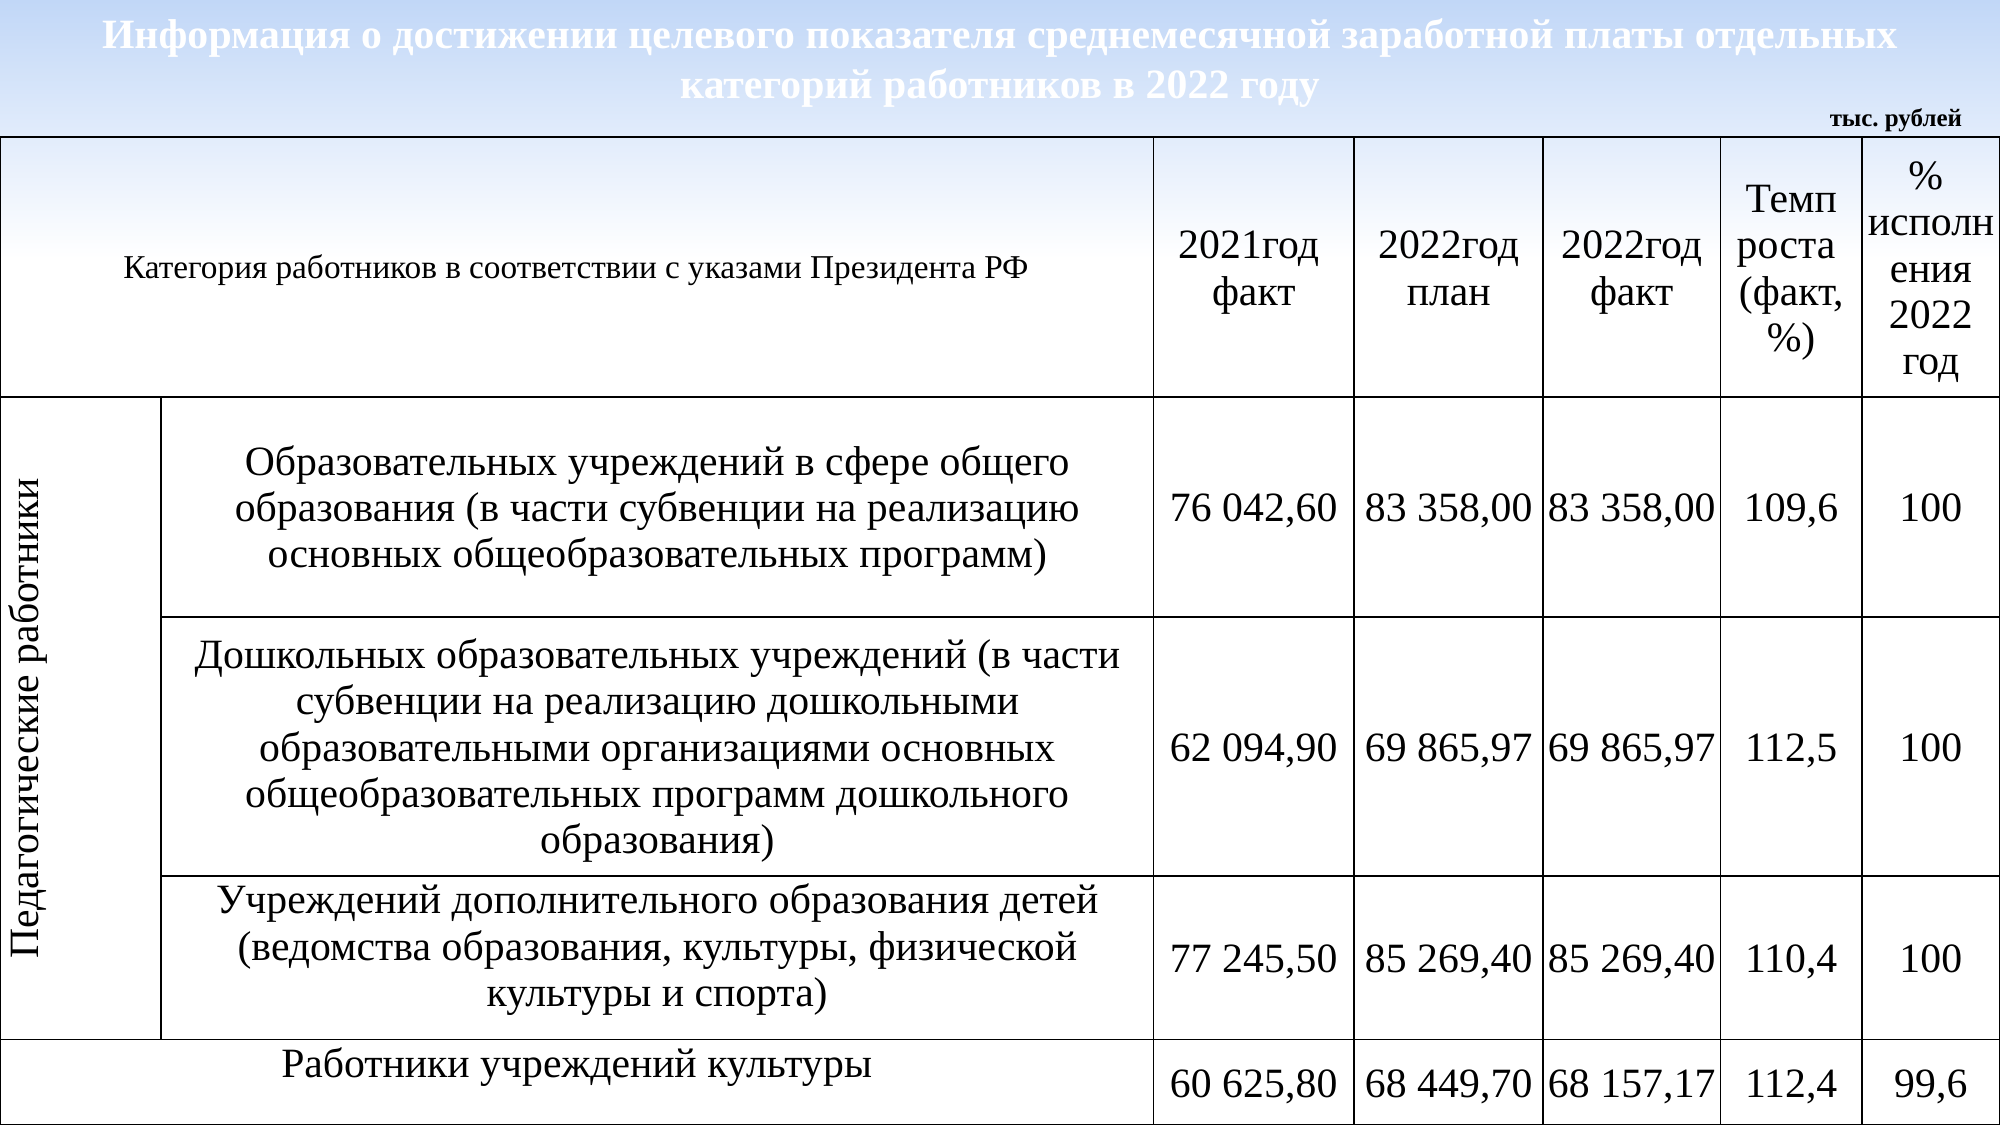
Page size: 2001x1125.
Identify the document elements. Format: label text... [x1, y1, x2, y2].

table_header 2022год факт [1544, 138, 1720, 396]
table_cell 76 042,60 [1154, 398, 1353, 616]
table_cell 77 245,50 [1154, 877, 1353, 1039]
table_cell 100 [1863, 877, 1999, 1039]
table_cell 110,4 [1721, 877, 1861, 1039]
table_cell 68 157,17 [1544, 1040, 1720, 1124]
table_cell 69 865,97 [1544, 618, 1720, 875]
table_cell 99,6 [1863, 1040, 1999, 1124]
table_header Категория работников в соответствии с указами Президента РФ [1, 138, 1153, 396]
table_cell 100 [1863, 398, 1999, 616]
table_cell 68 449,70 [1355, 1040, 1542, 1124]
table_cell Образовательных учреждений в сфере общего образования (в части субвенции на реализацию основных общеобразовательных программ) [162, 398, 1153, 616]
table_cell Педагогические работники [1, 398, 160, 1039]
table_cell 109,6 [1721, 398, 1861, 616]
table_cell 83 358,00 [1355, 398, 1542, 616]
text_box тыс. рублей [1815, 93, 1981, 139]
table_header 2021год факт [1154, 138, 1353, 396]
table_cell 100 [1863, 618, 1999, 875]
table_cell 85 269,40 [1355, 877, 1542, 1039]
table_header % исполнения 2022 год [1863, 138, 1999, 396]
table_cell 69 865,97 [1355, 618, 1542, 875]
text_box Информация о достижении целевого показателя среднемесячной заработной платы отдельных категорий работников в 2022 году [0, 0, 2000, 115]
table_cell 85 269,40 [1544, 877, 1720, 1039]
table_cell 60 625,80 [1154, 1040, 1353, 1124]
table_cell Учреждений дополнительного образования детей (ведомства образования, культуры, физической культуры и спорта) [162, 877, 1153, 1039]
table_cell 83 358,00 [1544, 398, 1720, 616]
table_cell Работники учреждений культуры [1, 1040, 1153, 1124]
table_header Темп роста (факт, %) [1721, 138, 1861, 396]
table_cell 62 094,90 [1154, 618, 1353, 875]
table_cell 112,5 [1721, 618, 1861, 875]
table_header 2022год план [1355, 138, 1542, 396]
table_cell Дошкольных образовательных учреждений (в части субвенции на реализацию дошкольными образовательными организациями основных общеобразовательных программ дошкольного образования) [162, 618, 1153, 875]
table_cell 112,4 [1721, 1040, 1861, 1124]
